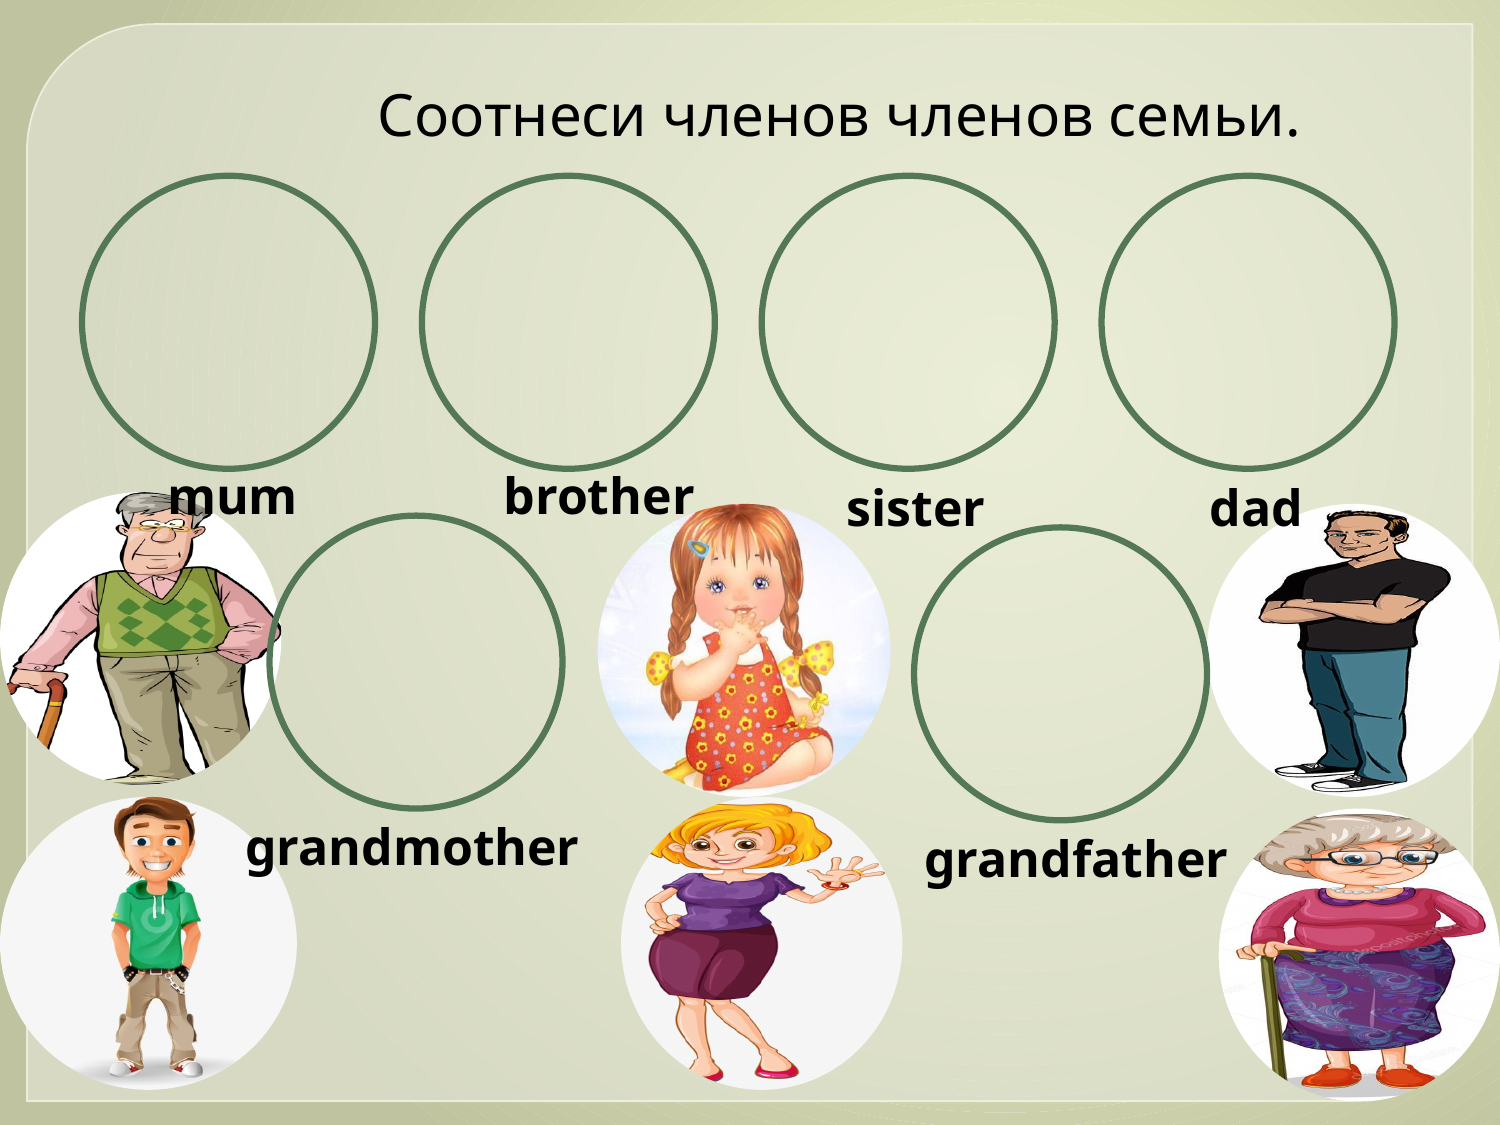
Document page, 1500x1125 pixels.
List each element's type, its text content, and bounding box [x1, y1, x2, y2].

text_box grandfather [910, 820, 1211, 895]
text_box Соотнеси членов членов семьи. [362, 70, 1316, 156]
text_box mum [152, 456, 340, 532]
picture [1206, 503, 1500, 798]
picture [1218, 808, 1500, 1102]
text_box [1098, 172, 1398, 468]
text_box [758, 172, 1058, 468]
text_box [910, 524, 1199, 820]
text_box [78, 172, 379, 456]
picture [0, 796, 298, 1091]
text_box grandmother [302, 808, 595, 884]
text_box dad [1195, 468, 1319, 544]
text_box brother [488, 456, 710, 532]
picture [597, 503, 903, 1091]
text_box [418, 172, 718, 456]
picture [0, 491, 282, 786]
text_box sister [832, 468, 1048, 544]
text_box [287, 512, 566, 808]
